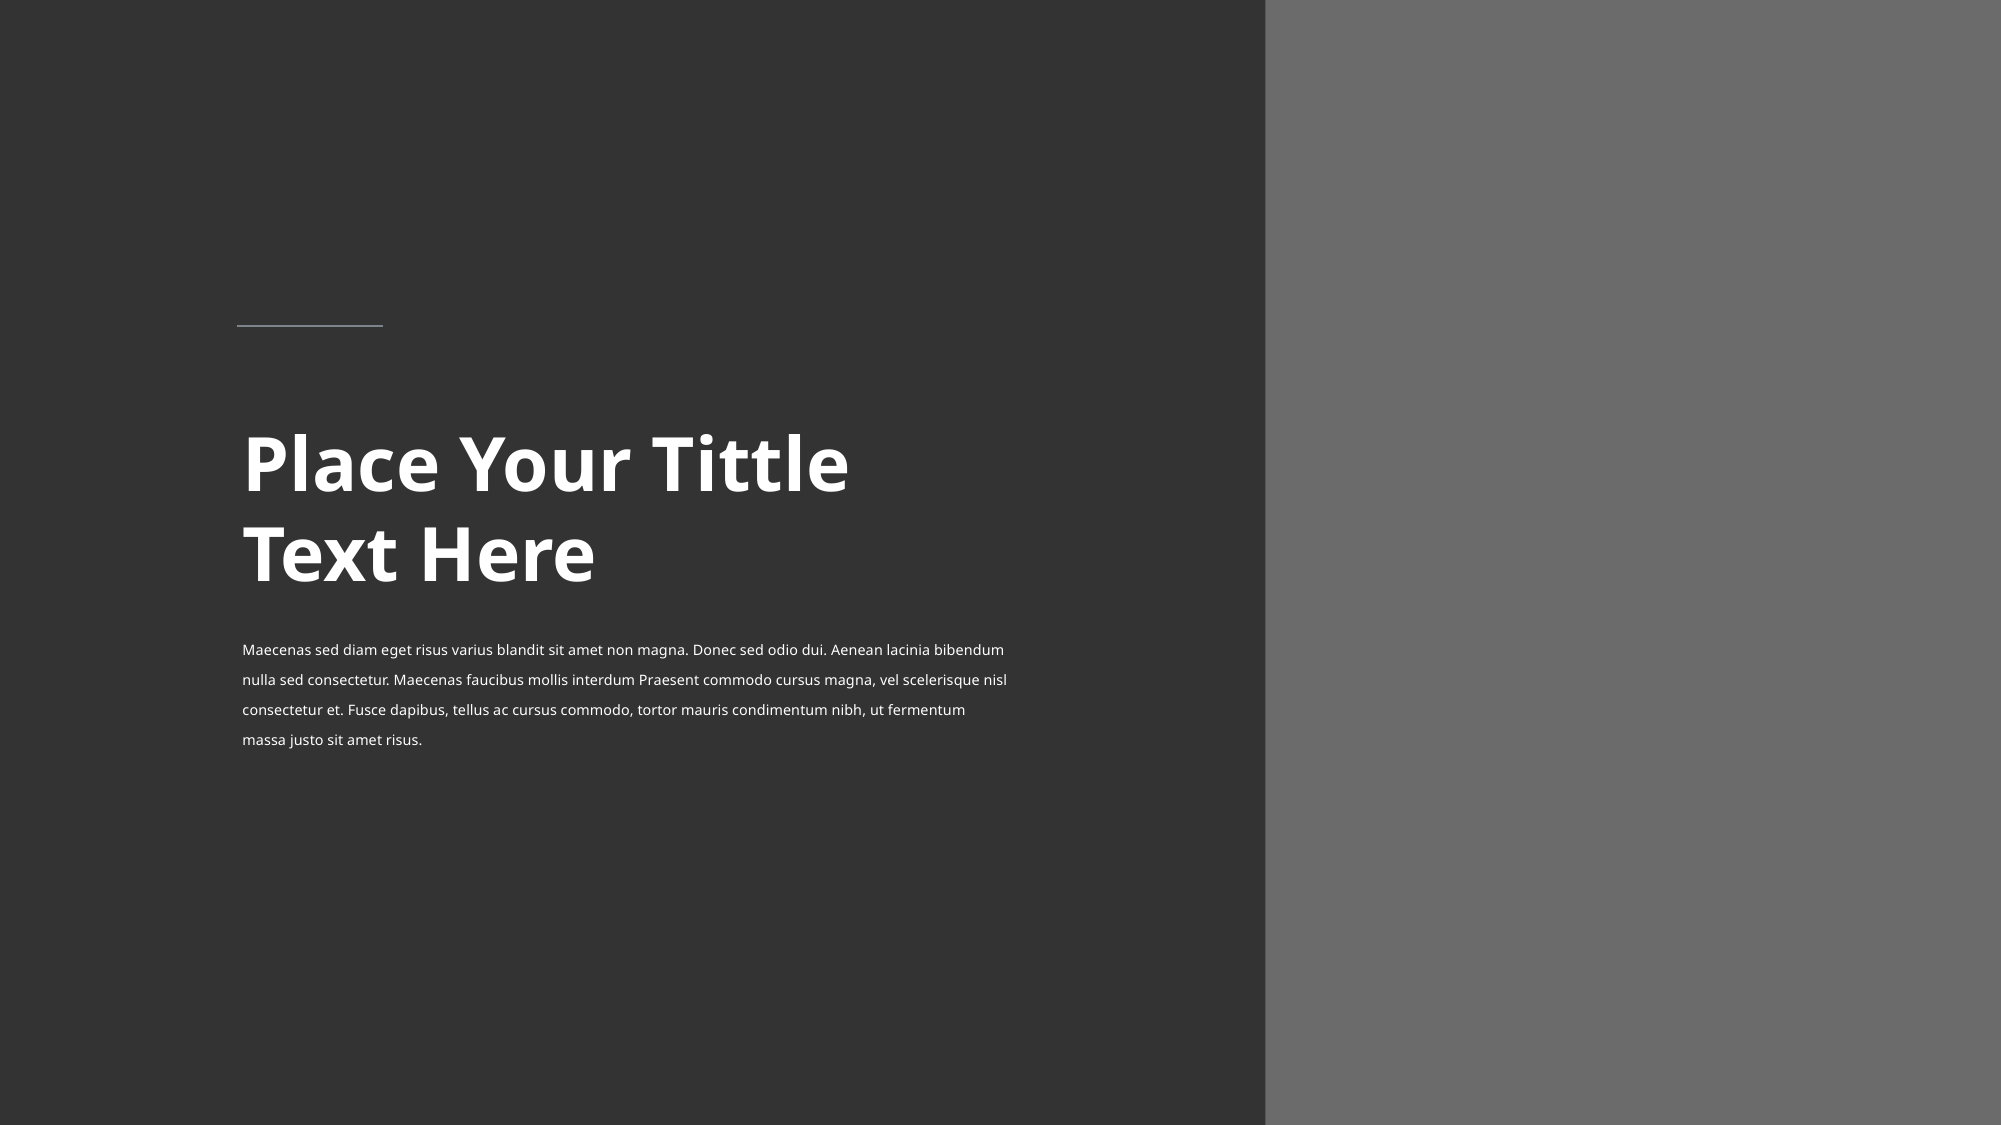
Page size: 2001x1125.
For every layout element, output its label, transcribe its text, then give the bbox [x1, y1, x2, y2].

text_box Maecenas sed diam eget risus varius blandit sit amet non magna. Donec sed odio dui. Aenean lacinia bibendum nulla sed consectetur. Maecenas faucibus mollis interdum Praesent commodo cursus magna, vel scelerisque nisl consectetur et. Fusce dapibus, tellus ac cursus commodo, tortor mauris condimentum nibh, ut fermentum massa justo sit amet risus. [236, 632, 1018, 869]
text_box Place Your Tittle Text Here [236, 410, 955, 606]
picture [1264, 0, 2001, 1125]
